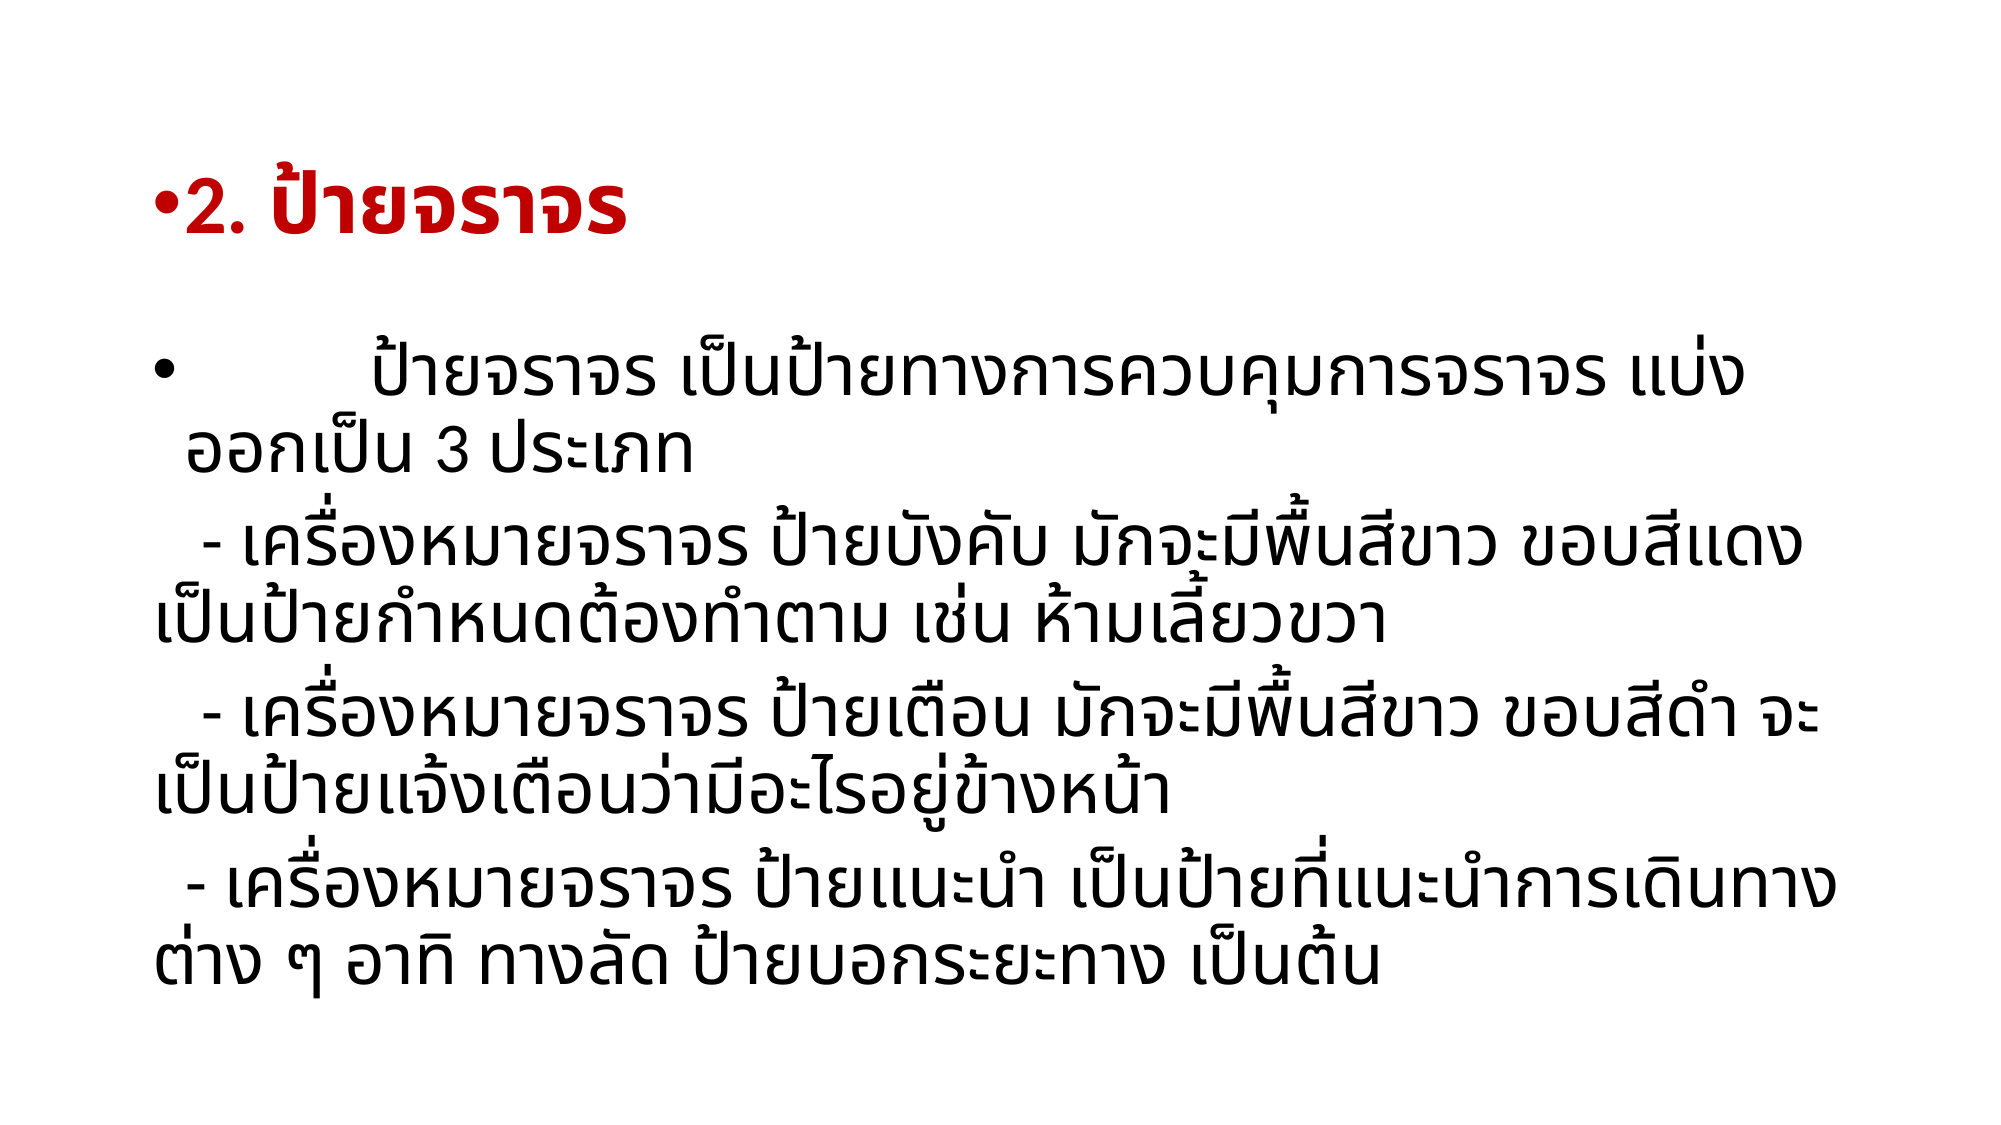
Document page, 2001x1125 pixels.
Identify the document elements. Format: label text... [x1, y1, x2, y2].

list 2. ป้ายจราจร ป้ายจราจร เป็นป้ายทางการควบคุมการจราจร แบ่งออกเป็น 3 ประเภท - เครื่องหมายจราจร ป้ายบังคับ มักจะมีพื้นสีขาว ขอบสีแดง เป็นป้ายกำหนดต้องทำตาม เช่น ห้ามเลี้ยวขวา - เครื่องหมายจราจร ป้ายเตือน มักจะมีพื้นสีขาว ขอบสีดำ จะเป็นป้ายแจ้งเตือนว่ามีอะไรอยู่ข้างหน้า - เครื่องหมายจราจร ป้ายแนะนำ เป็นป้ายที่แนะนำการเดินทางต่าง ๆ อาทิ ทางลัด ป้ายบอกระยะทาง เป็นต้น [137, 153, 1863, 1014]
